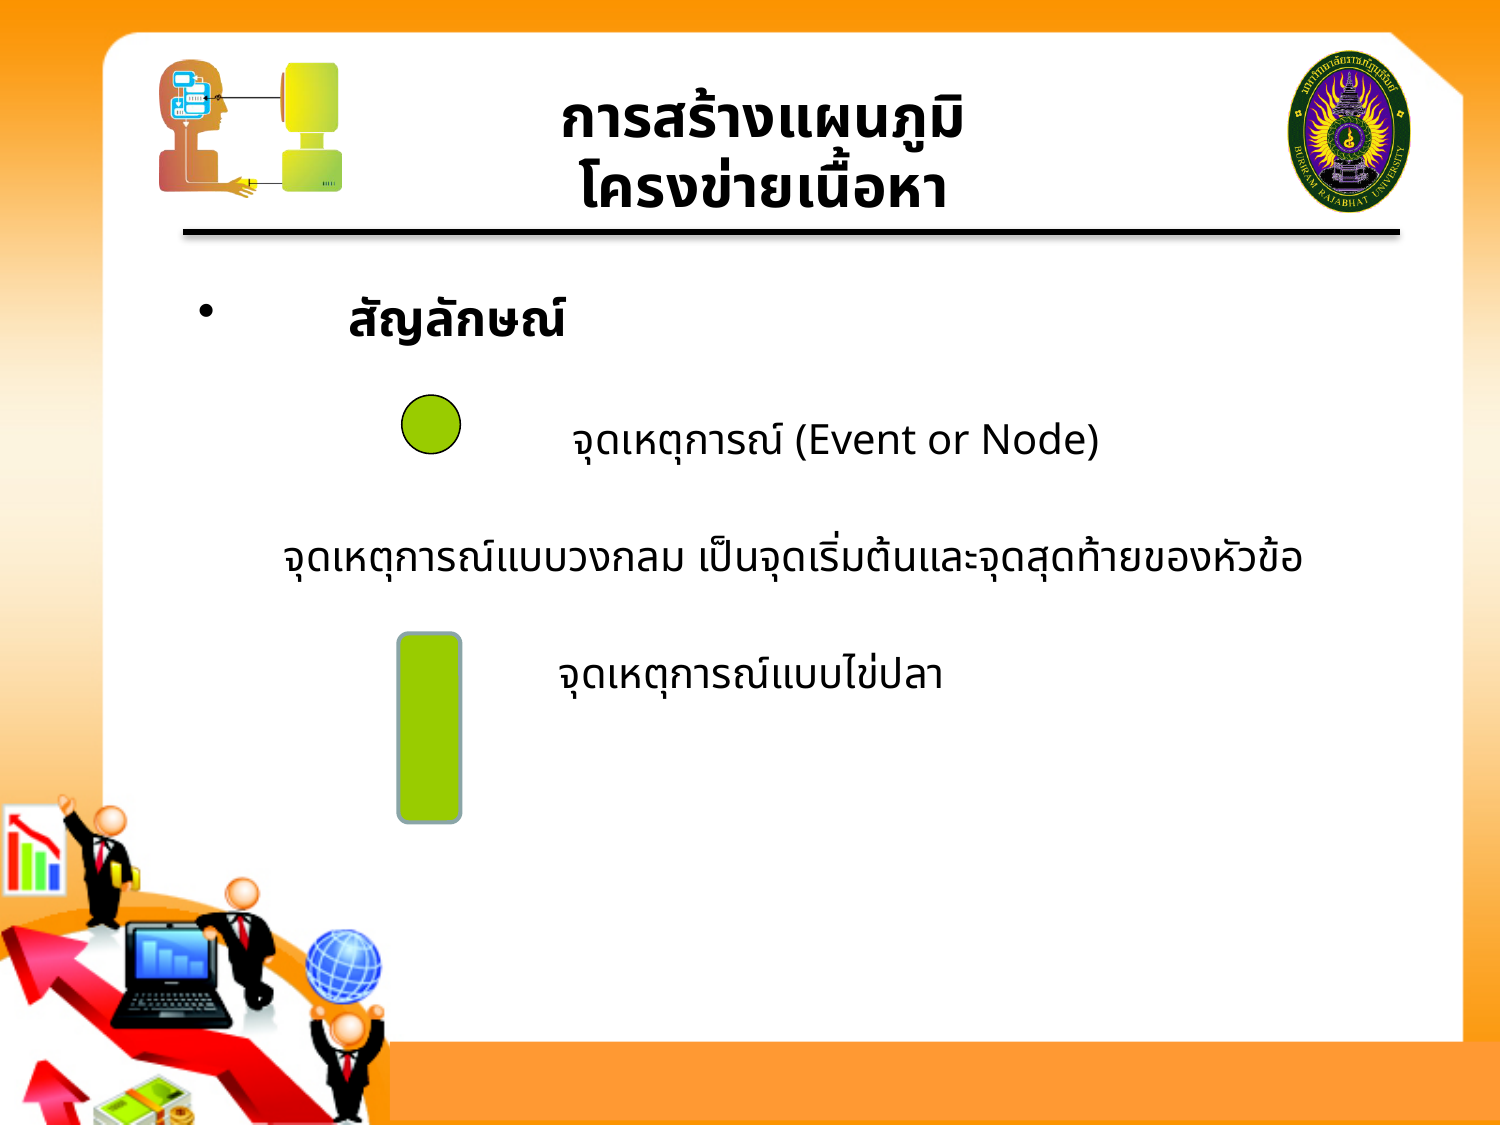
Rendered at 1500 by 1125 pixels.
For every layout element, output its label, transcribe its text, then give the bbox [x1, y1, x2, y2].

list สัญลักษณ์ จุดเหตุการณ์ (Event or Node) จุดเหตุการณ์แบบวงกลม เป็นจุดเริ่มต้นและจุดสุดท้ายของหัวข้อ จุดเหตุการณ์แบบไข่ปลา [182, 278, 1448, 1022]
picture [0, 0, 1500, 1125]
title การสร้างแผนภูมิ โครงข่ายเนื้อหา [88, 55, 1439, 244]
text_box [388, 1040, 1500, 1122]
text_box [396, 631, 463, 825]
text_box [401, 395, 461, 454]
